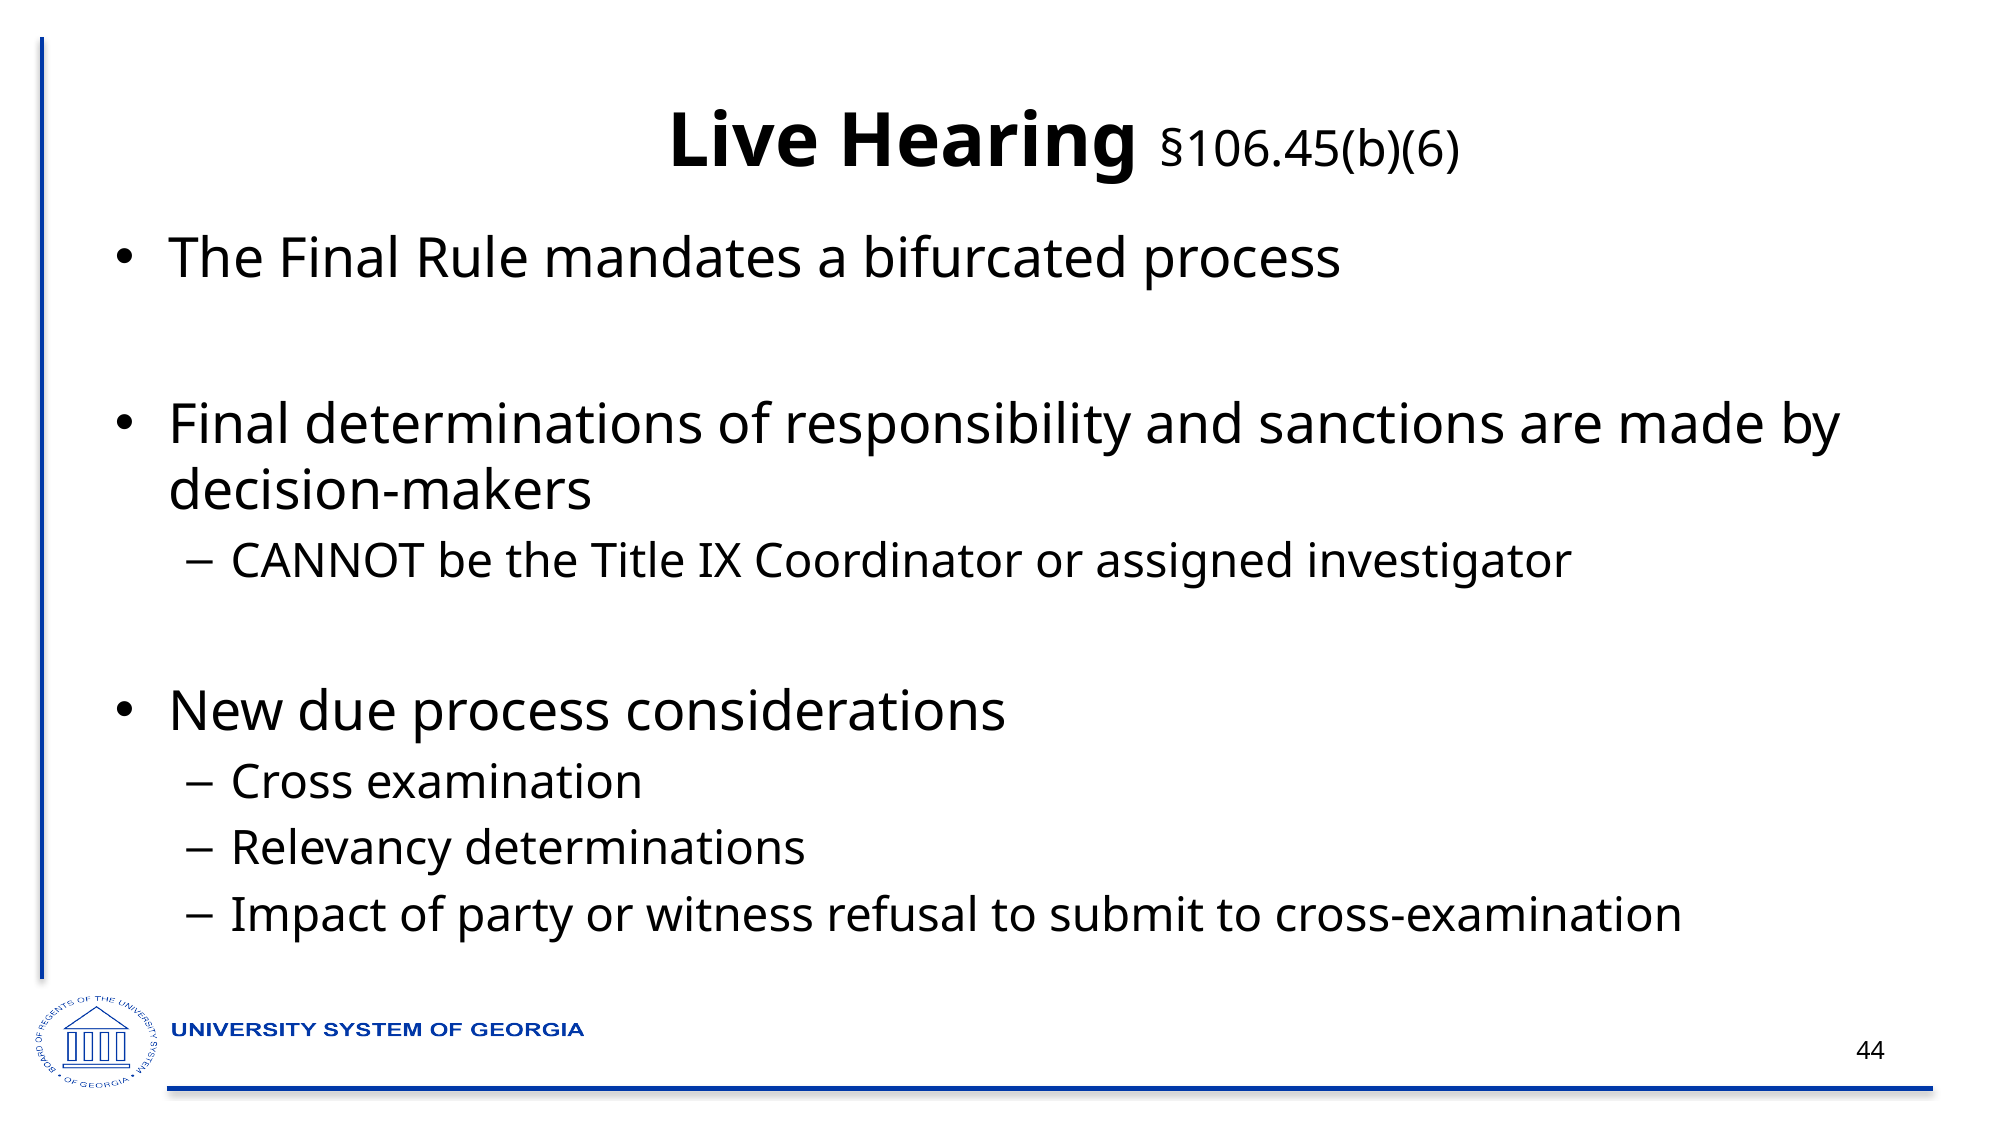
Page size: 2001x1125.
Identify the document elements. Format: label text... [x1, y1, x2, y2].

list The Final Rule mandates a bifurcated process Final determinations of responsibility and sanctions are made by decision-makers CANNOT be the Title IX Coordinator or assigned investigator New due process considerations Cross examination Relevancy determinations Impact of party or witness refusal to submit to cross-examination [99, 214, 1900, 950]
title Live Hearing §106.45(b)(6) [247, 42, 1881, 214]
slide_number 44 [1779, 1022, 1900, 1083]
picture [33, 995, 584, 1088]
